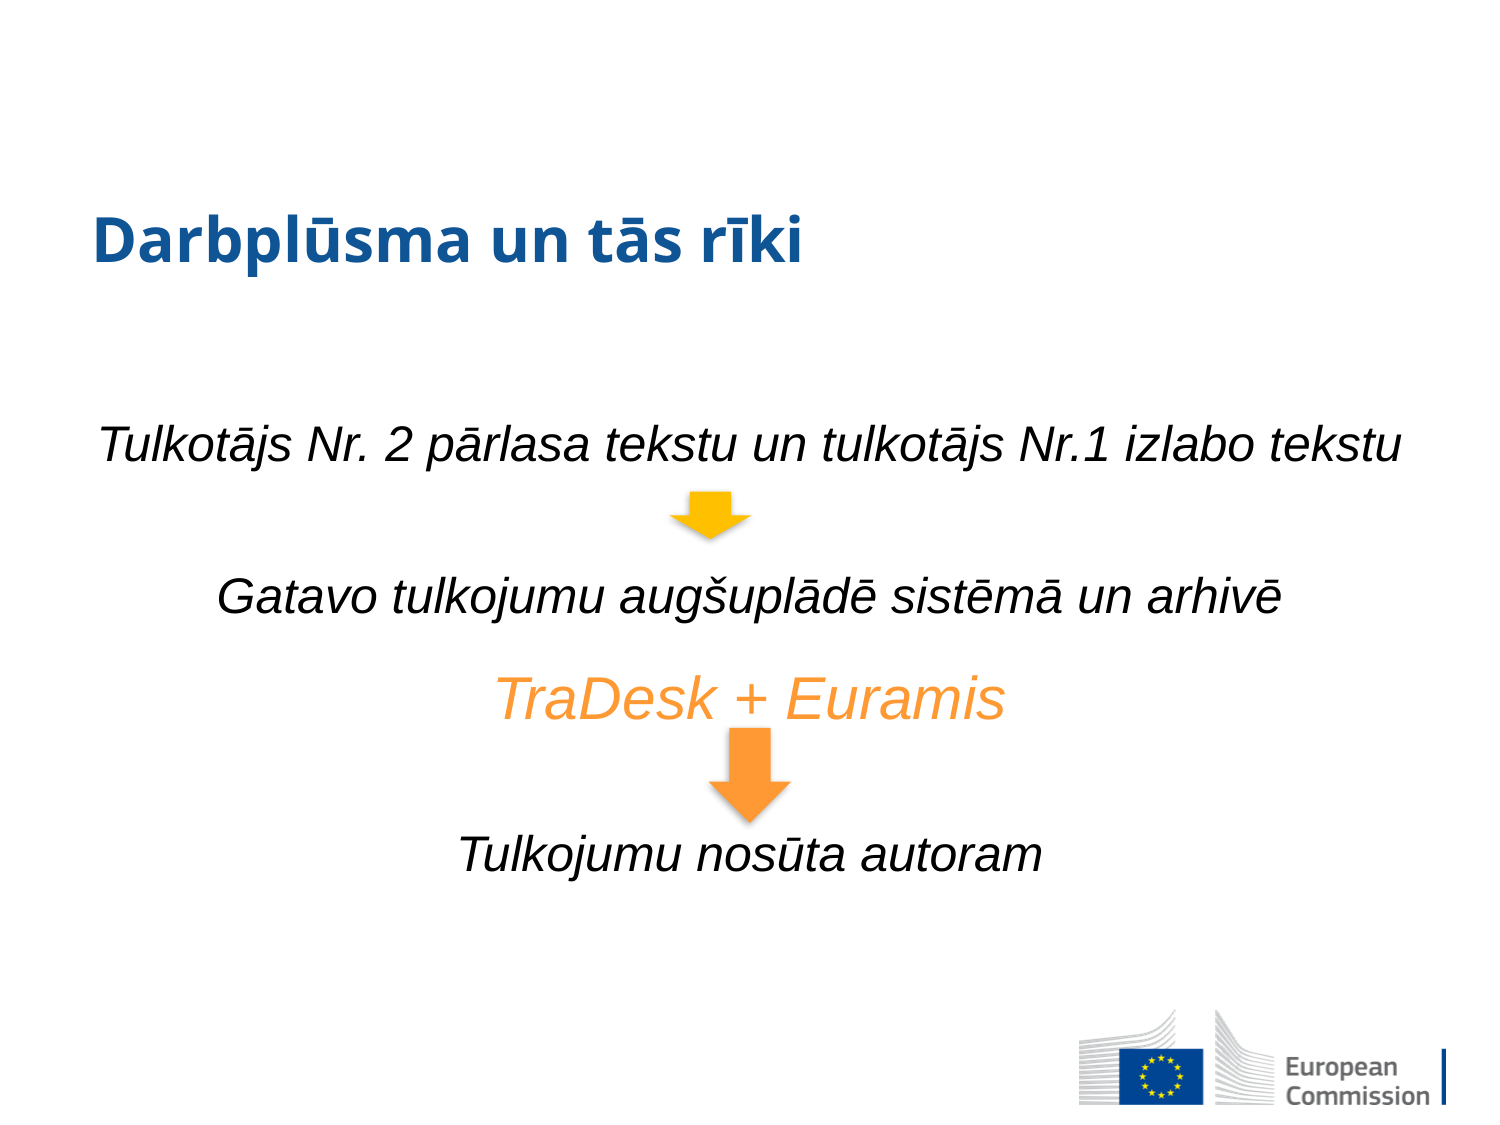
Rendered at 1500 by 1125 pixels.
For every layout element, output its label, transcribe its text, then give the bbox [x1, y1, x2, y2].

list Tulkotājs Nr. 2 pārlasa tekstu un tulkotājs Nr.1 izlabo tekstu Gatavo tulkojumu augšuplādē sistēmā un arhivē TraDesk + Euramis Tulkojumu nosūta autoram [74, 373, 1426, 970]
title Darbplūsma un tās rīki [76, 160, 1428, 315]
text_box [707, 727, 792, 824]
picture [1078, 1008, 1447, 1106]
text_box [668, 490, 753, 540]
